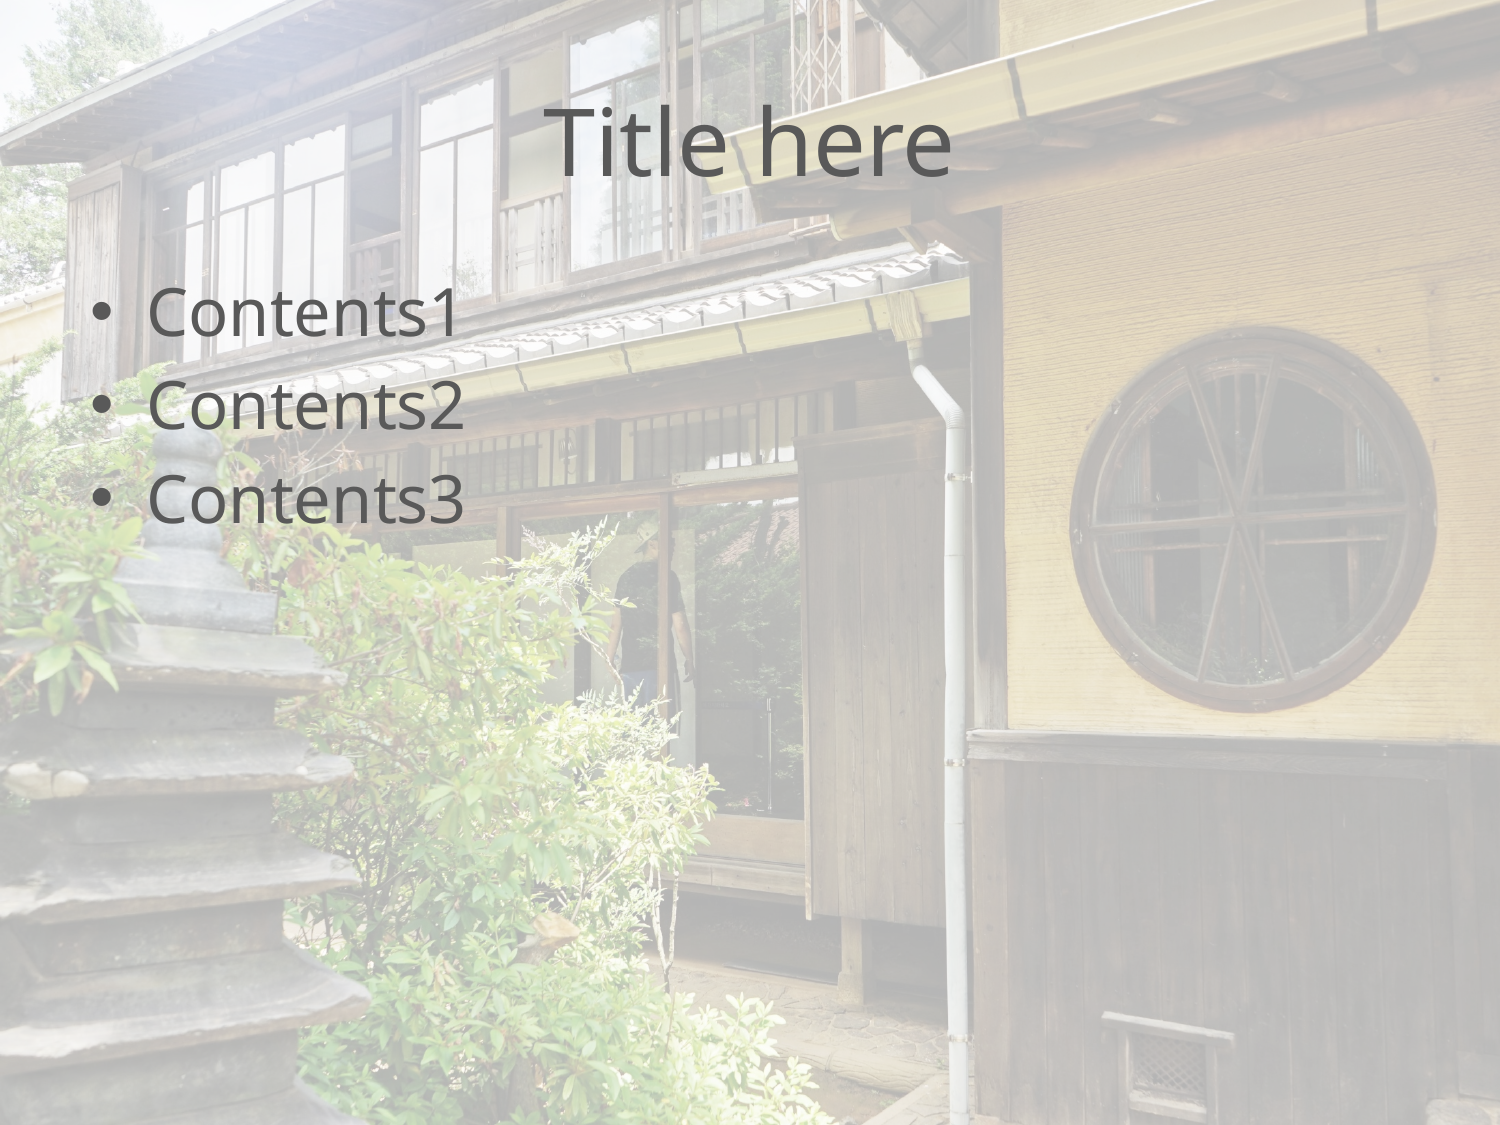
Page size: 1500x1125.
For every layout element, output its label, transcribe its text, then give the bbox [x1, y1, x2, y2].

text_box [0, 0, 1500, 1125]
list Contents1 Contents2 Contents3 [75, 262, 1425, 1005]
title Title here [75, 45, 1425, 233]
